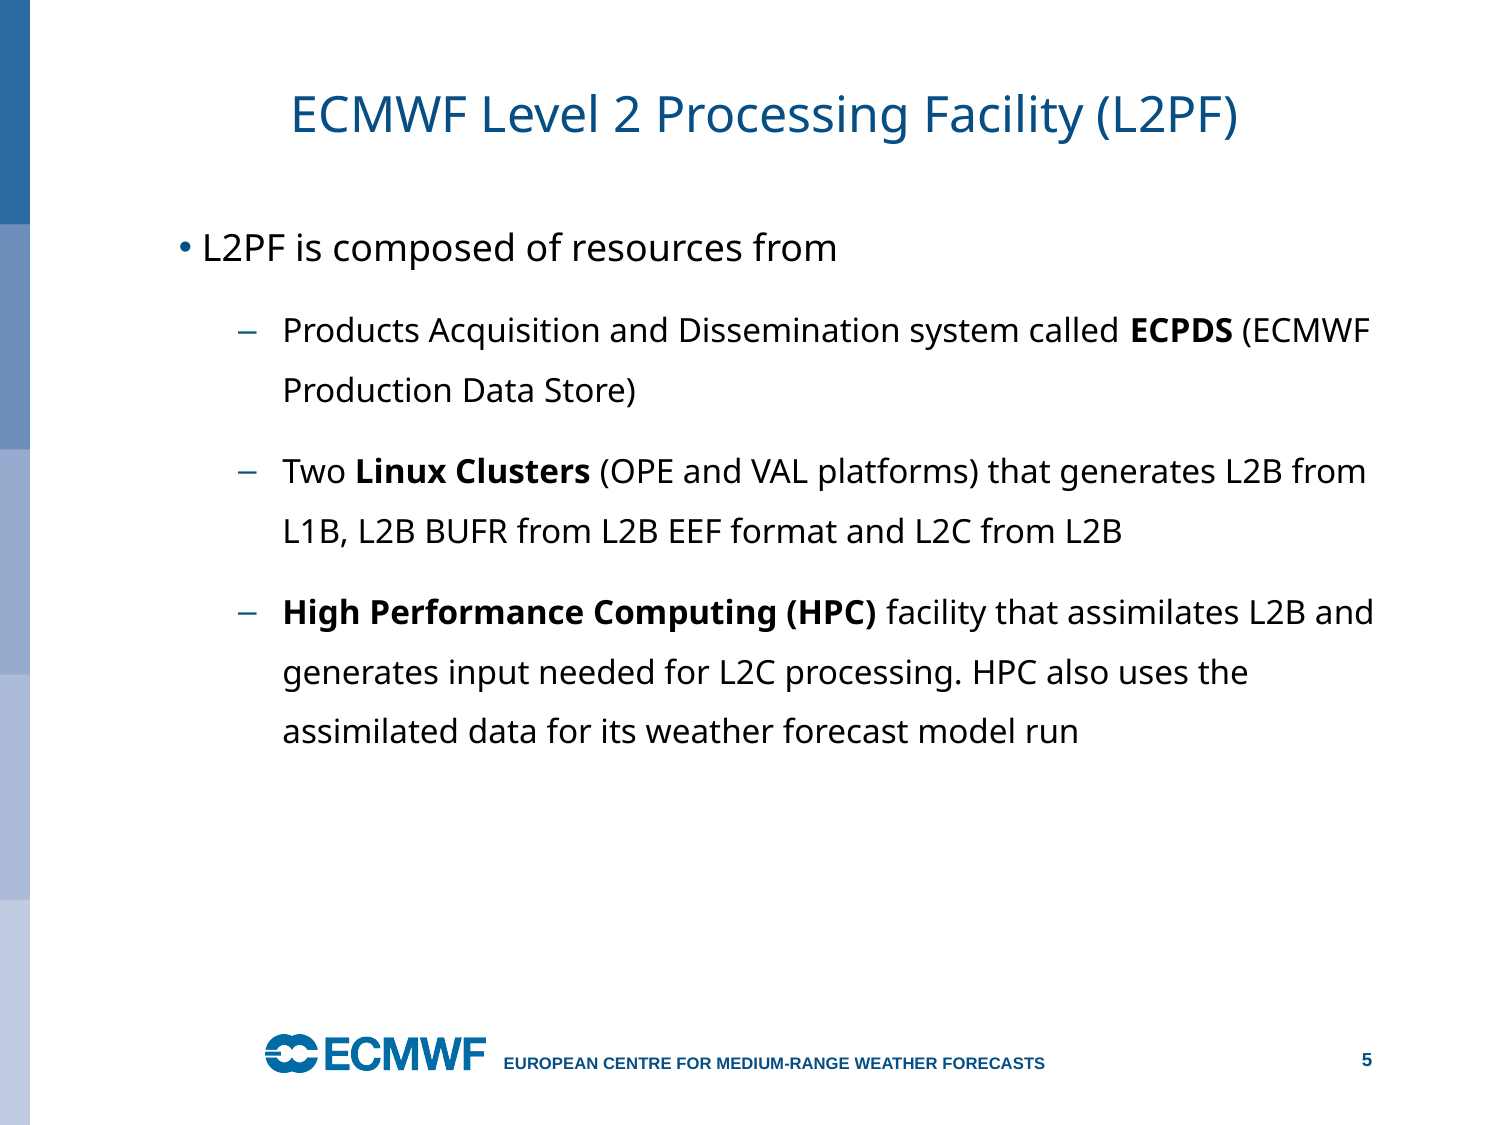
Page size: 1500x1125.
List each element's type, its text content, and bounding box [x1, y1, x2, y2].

list L2PF is composed of resources from Products Acquisition and Dissemination system called ECPDS (ECMWF Production Data Store) Two Linux Clusters (OPE and VAL platforms) that generates L2B from L1B, L2B BUFR from L2B EEF format and L2C from L2B High Performance Computing (HPC) facility that assimilates L2B and generates input needed for L2C processing. HPC also uses the assimilated data for its weather forecast model run [178, 201, 1401, 815]
picture [0, 0, 30, 1125]
text_box ECMWF Level 2 Processing Facility (L2PF) [290, 83, 1260, 145]
slide_number 5 [1234, 1034, 1500, 1071]
picture [265, 1034, 486, 1073]
